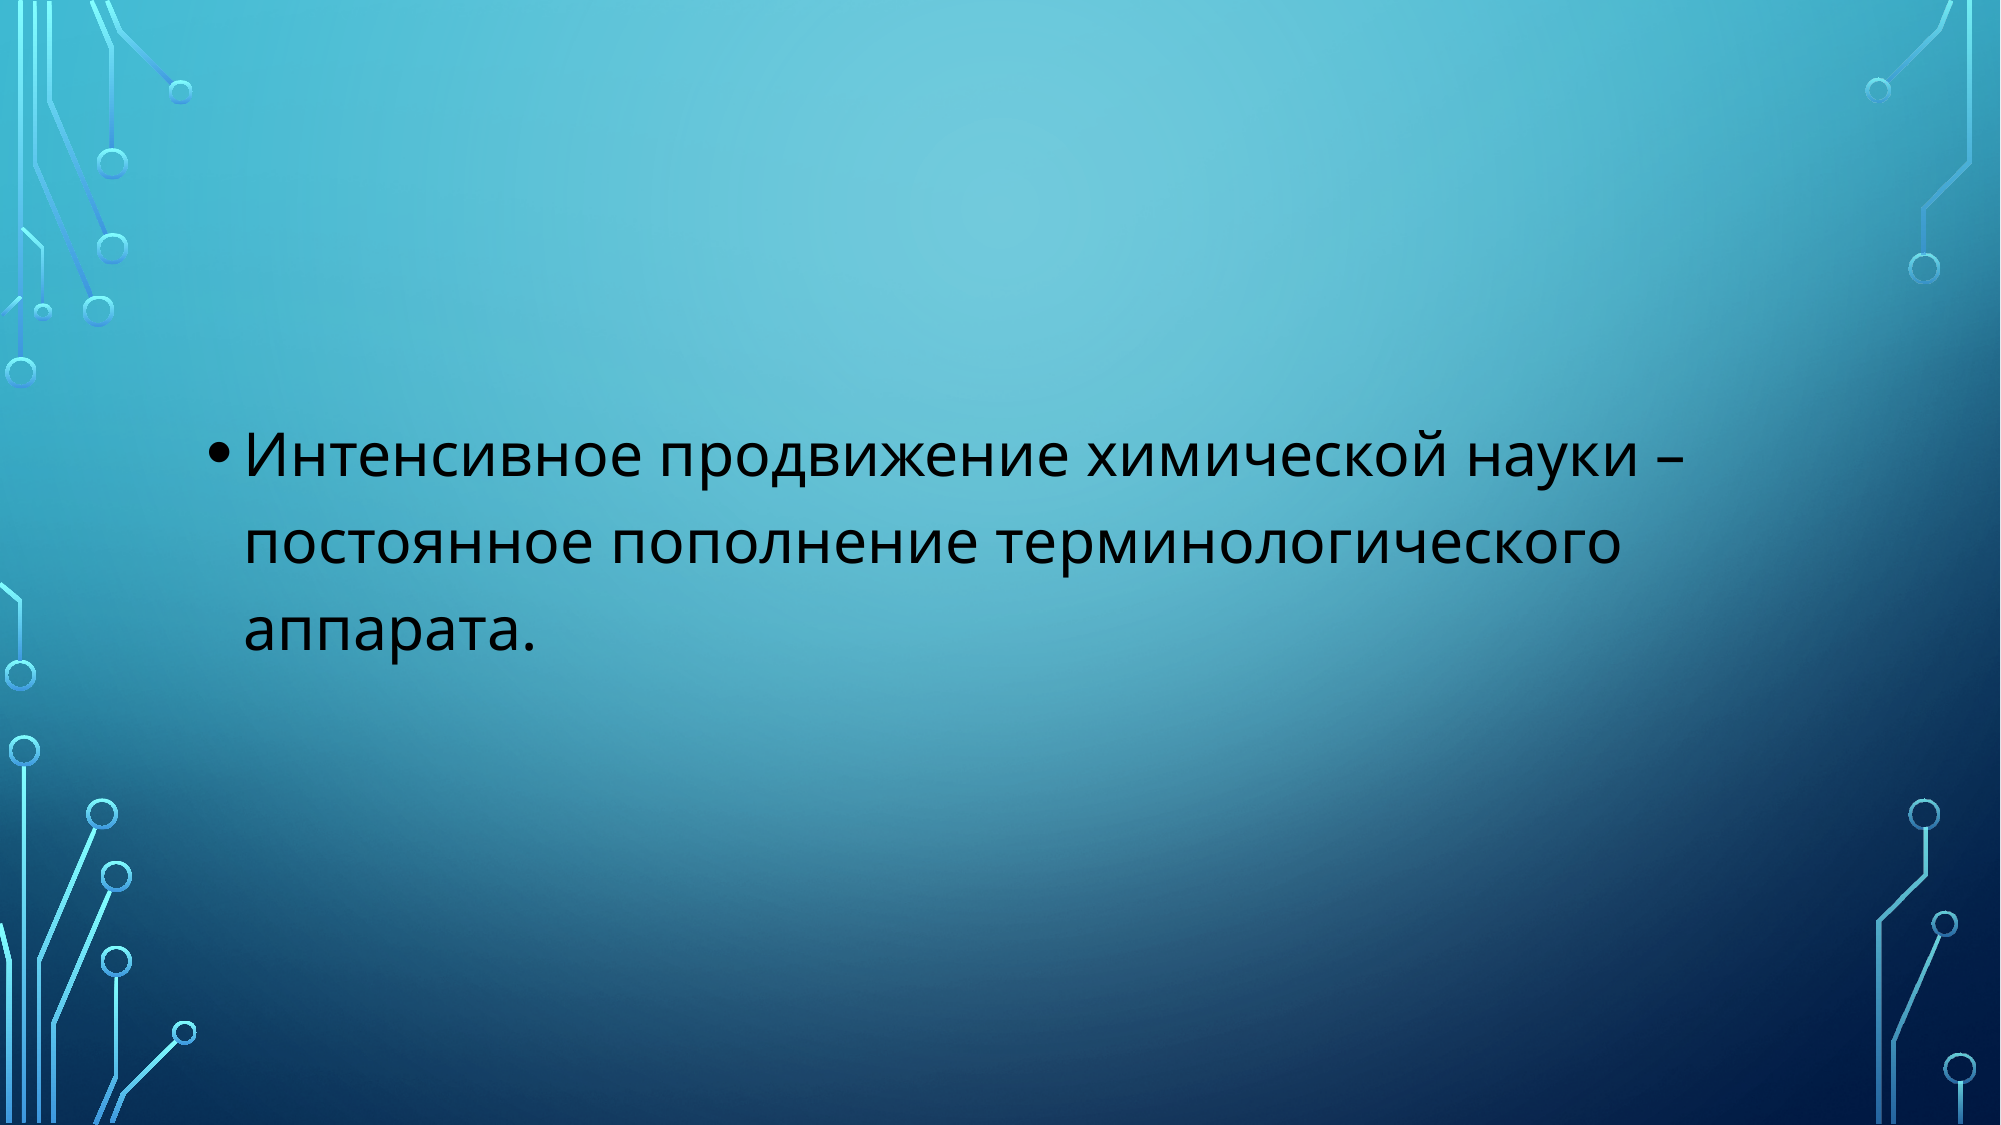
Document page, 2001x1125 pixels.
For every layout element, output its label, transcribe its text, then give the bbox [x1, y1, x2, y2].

list Интенсивное продвижение химической науки – постоянное пополнение терминологического аппарата. [191, 393, 1817, 778]
